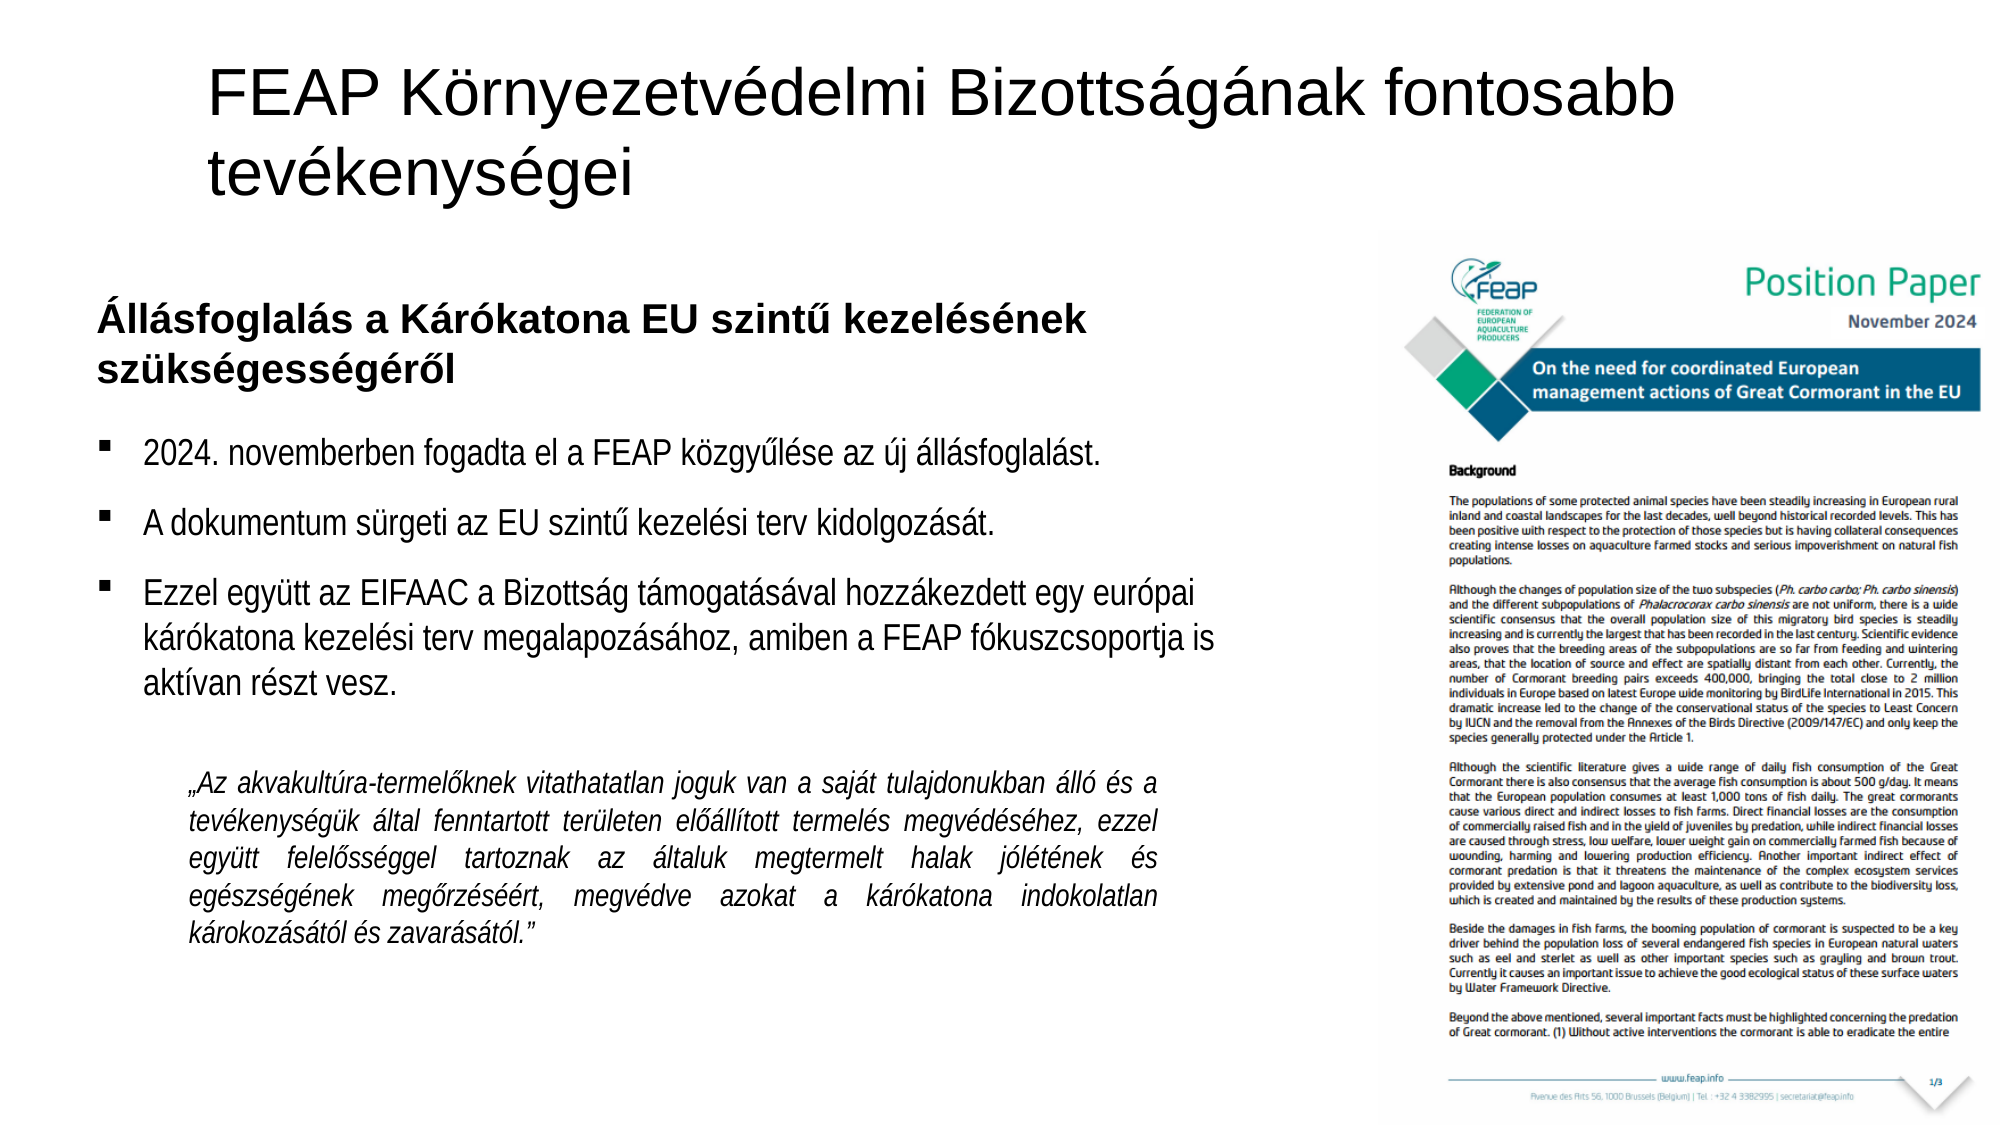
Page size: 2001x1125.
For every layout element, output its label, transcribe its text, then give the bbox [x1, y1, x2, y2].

picture [1377, 230, 2000, 1125]
text_box „Az akvakultúra-termelőknek vitathatatlan joguk van a saját tulajdonukban álló és a tevékenységük által fenntartott területen előállított termelés megvédéséhez, ezzel együtt felelősséggel tartoznak az általuk megtermelt halak jólétének és egészségének megőrzéséért, megvédve azokat a kárókatona indokolatlan károkozásától és zavarásától.” [174, 755, 1175, 958]
text_box FEAP Környezetvédelmi Bizottságának fontosabb tevékenységei [193, 41, 1857, 217]
text_box 2024. novemberben fogadta el a FEAP közgyűlése az új állásfoglalást. A dokumentum sürgeti az EU szintű kezelési terv kidolgozását. Ezzel együtt az EIFAAC a Bizottság támogatásával hozzákezdett egy európai kárókatona kezelési terv megalapozásához, amiben a FEAP fókuszcsoportja is aktívan részt vesz. [81, 420, 1267, 711]
text_box Állásfoglalás a Kárókatona EU szintű kezelésének szükségességéről [81, 284, 1340, 400]
